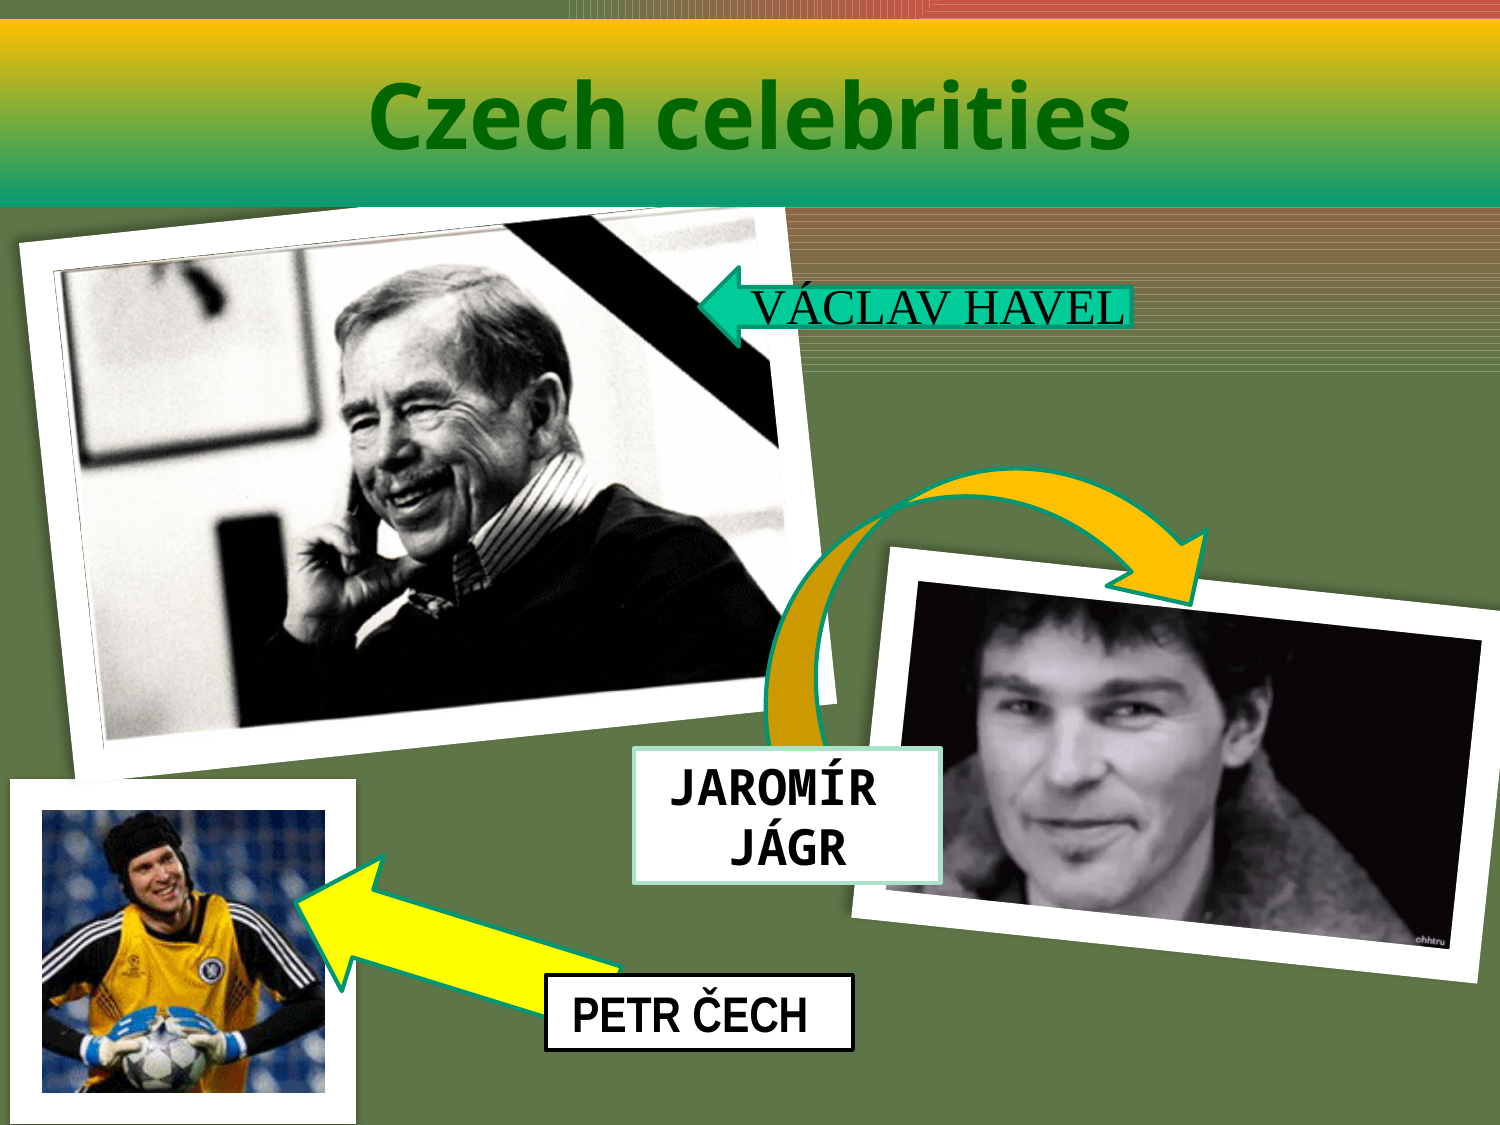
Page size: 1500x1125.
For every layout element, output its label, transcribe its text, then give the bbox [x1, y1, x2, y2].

text_box VÁCLAV HAVEL [783, 267, 1500, 342]
text_box [764, 723, 772, 746]
text_box JAROMÍR JÁGR [632, 746, 894, 885]
picture [41, 809, 326, 1094]
picture [55, 207, 793, 749]
picture [886, 582, 1481, 949]
text_box [330, 854, 624, 1019]
text_box PETR ČECH [544, 973, 855, 1052]
title Czech celebrities [0, 19, 1500, 207]
text_box [783, 466, 1209, 746]
